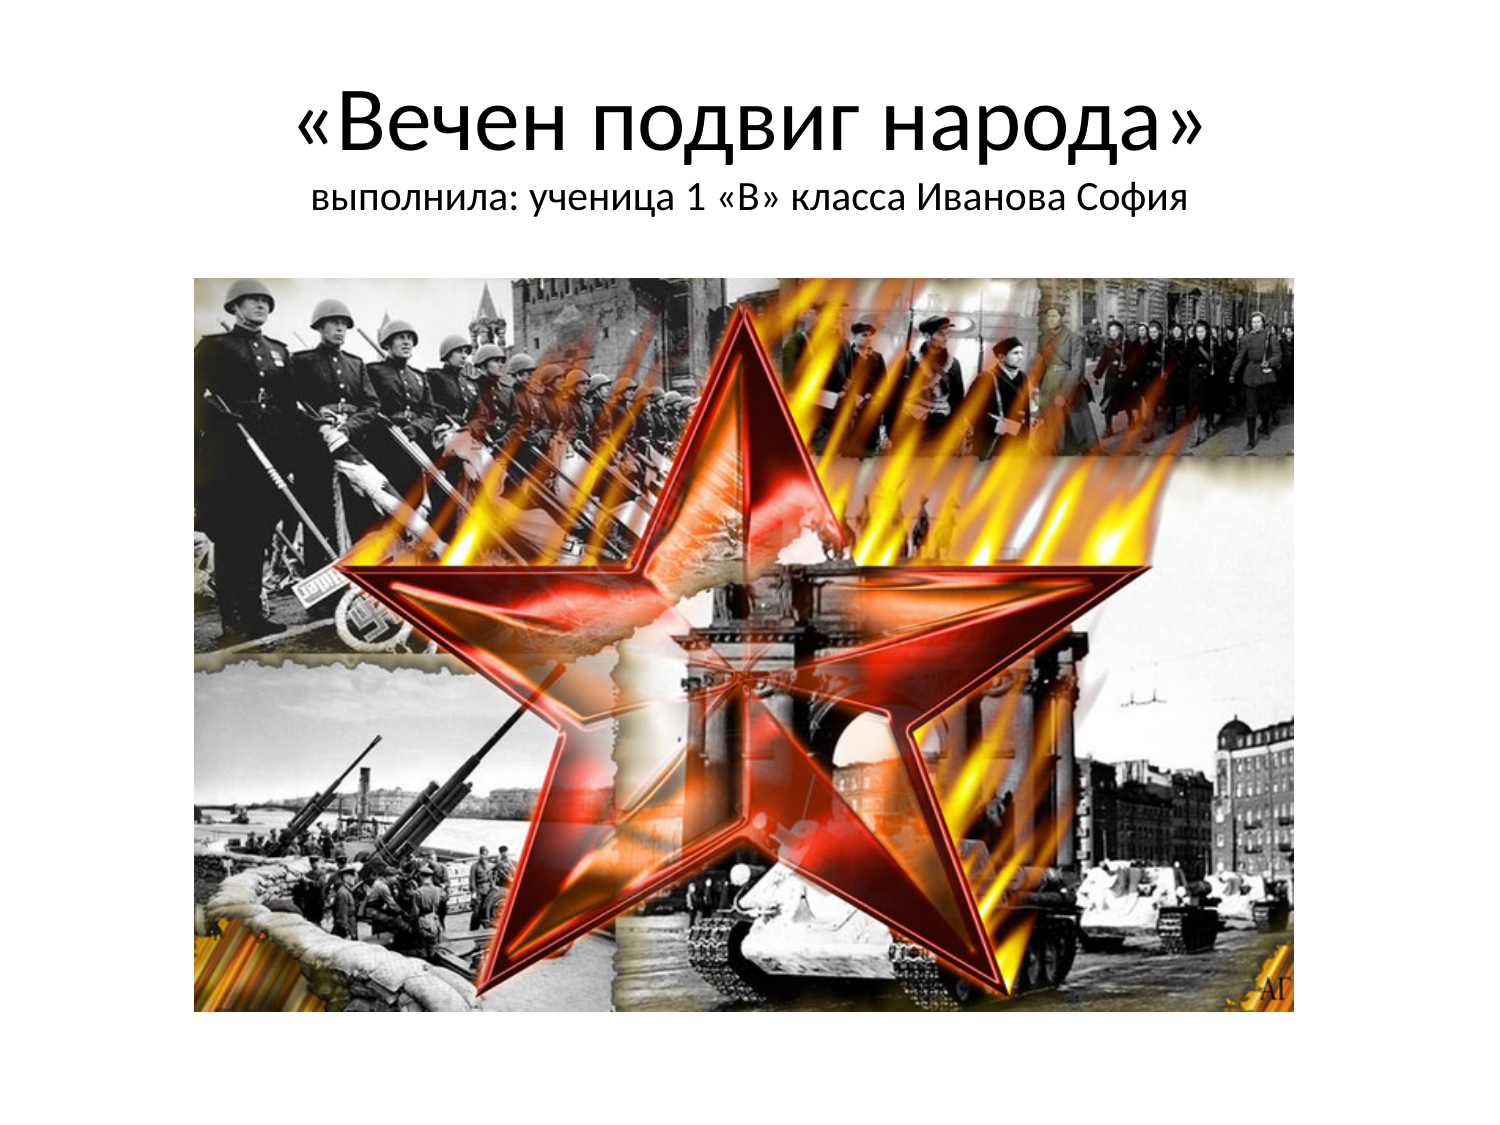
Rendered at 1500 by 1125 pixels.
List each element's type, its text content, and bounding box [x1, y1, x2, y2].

title «Вечен подвиг народа» выполнила: ученица 1 «В» класса Иванова София [75, 45, 1425, 233]
picture [194, 278, 1294, 1012]
